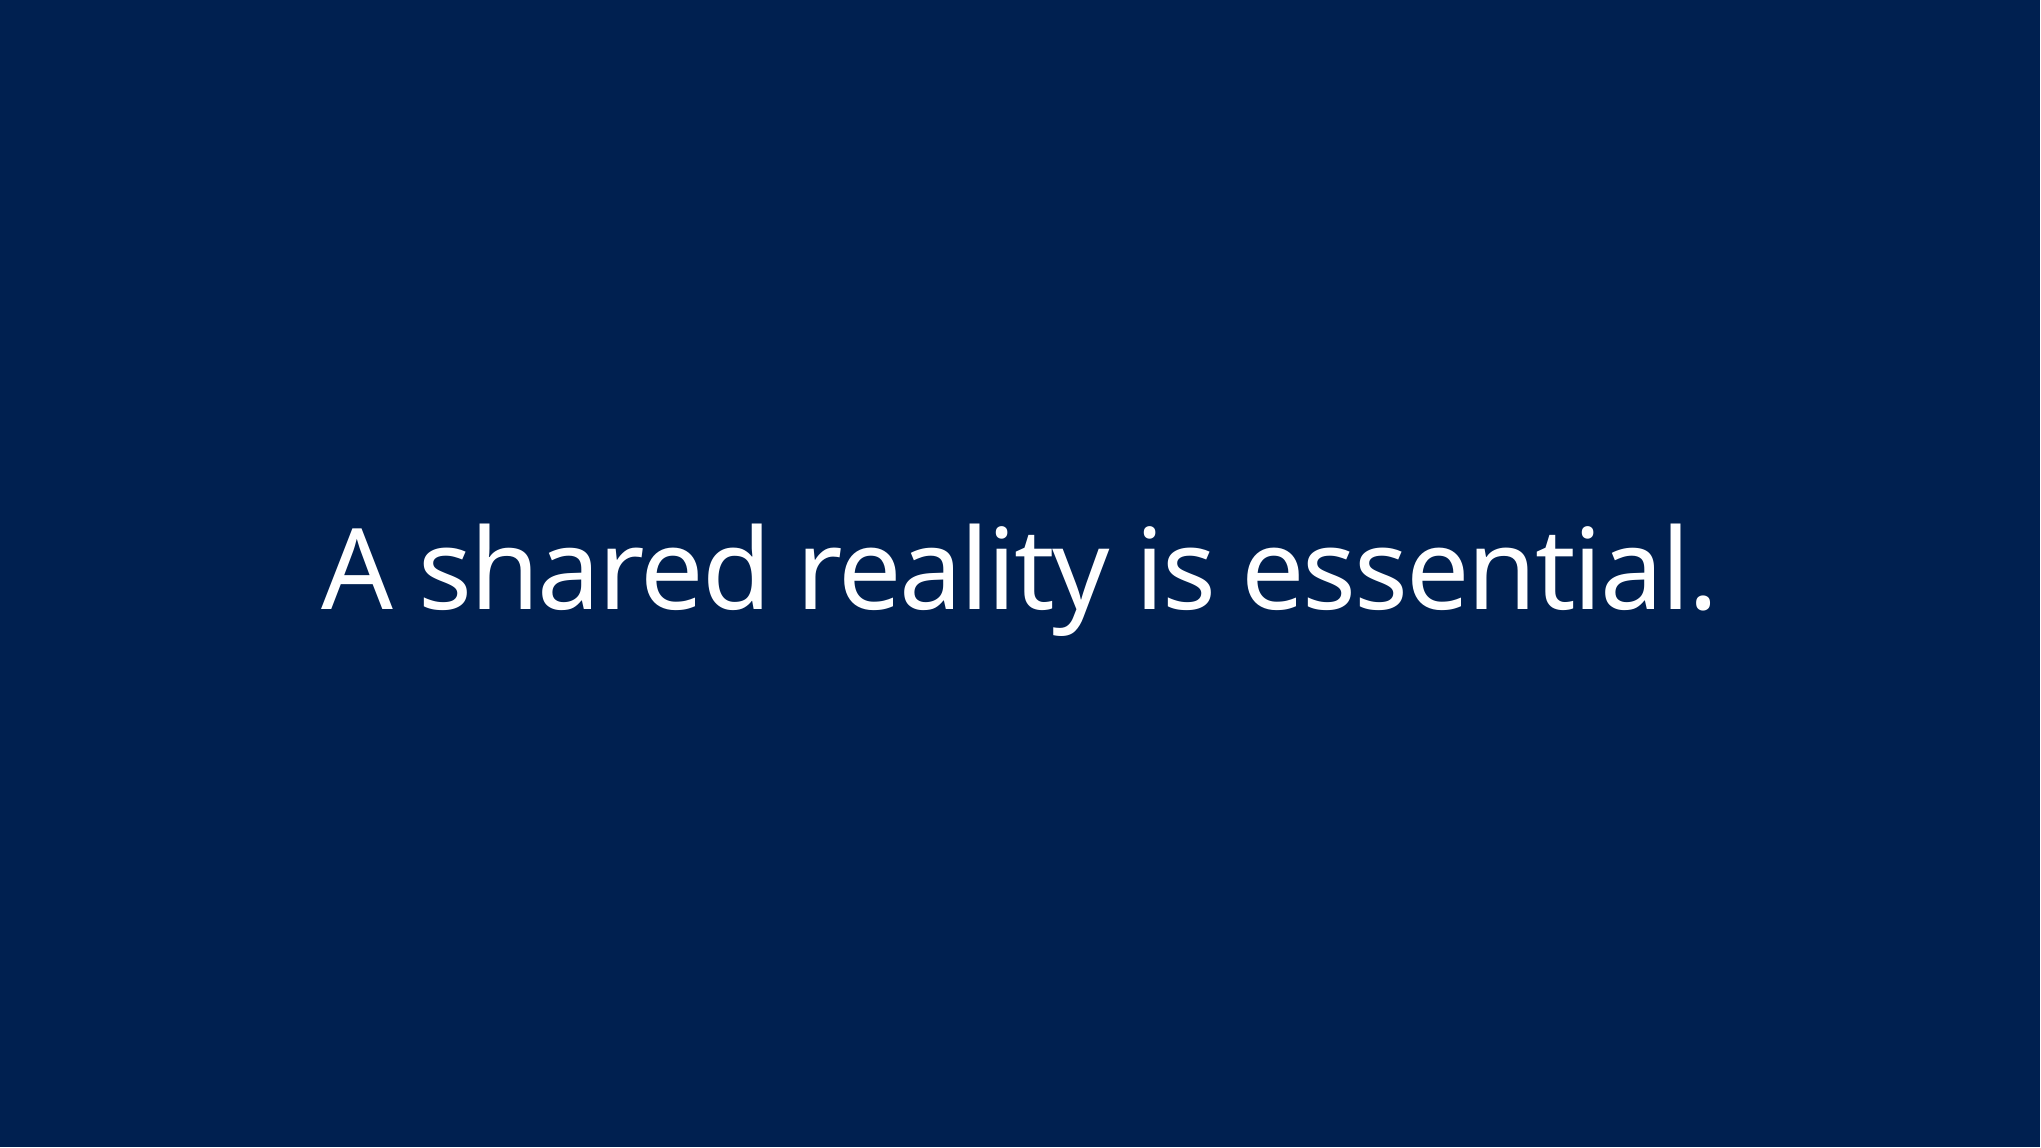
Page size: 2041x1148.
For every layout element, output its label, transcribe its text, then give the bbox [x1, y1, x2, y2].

title A shared reality is essential. [0, 0, 2041, 1148]
